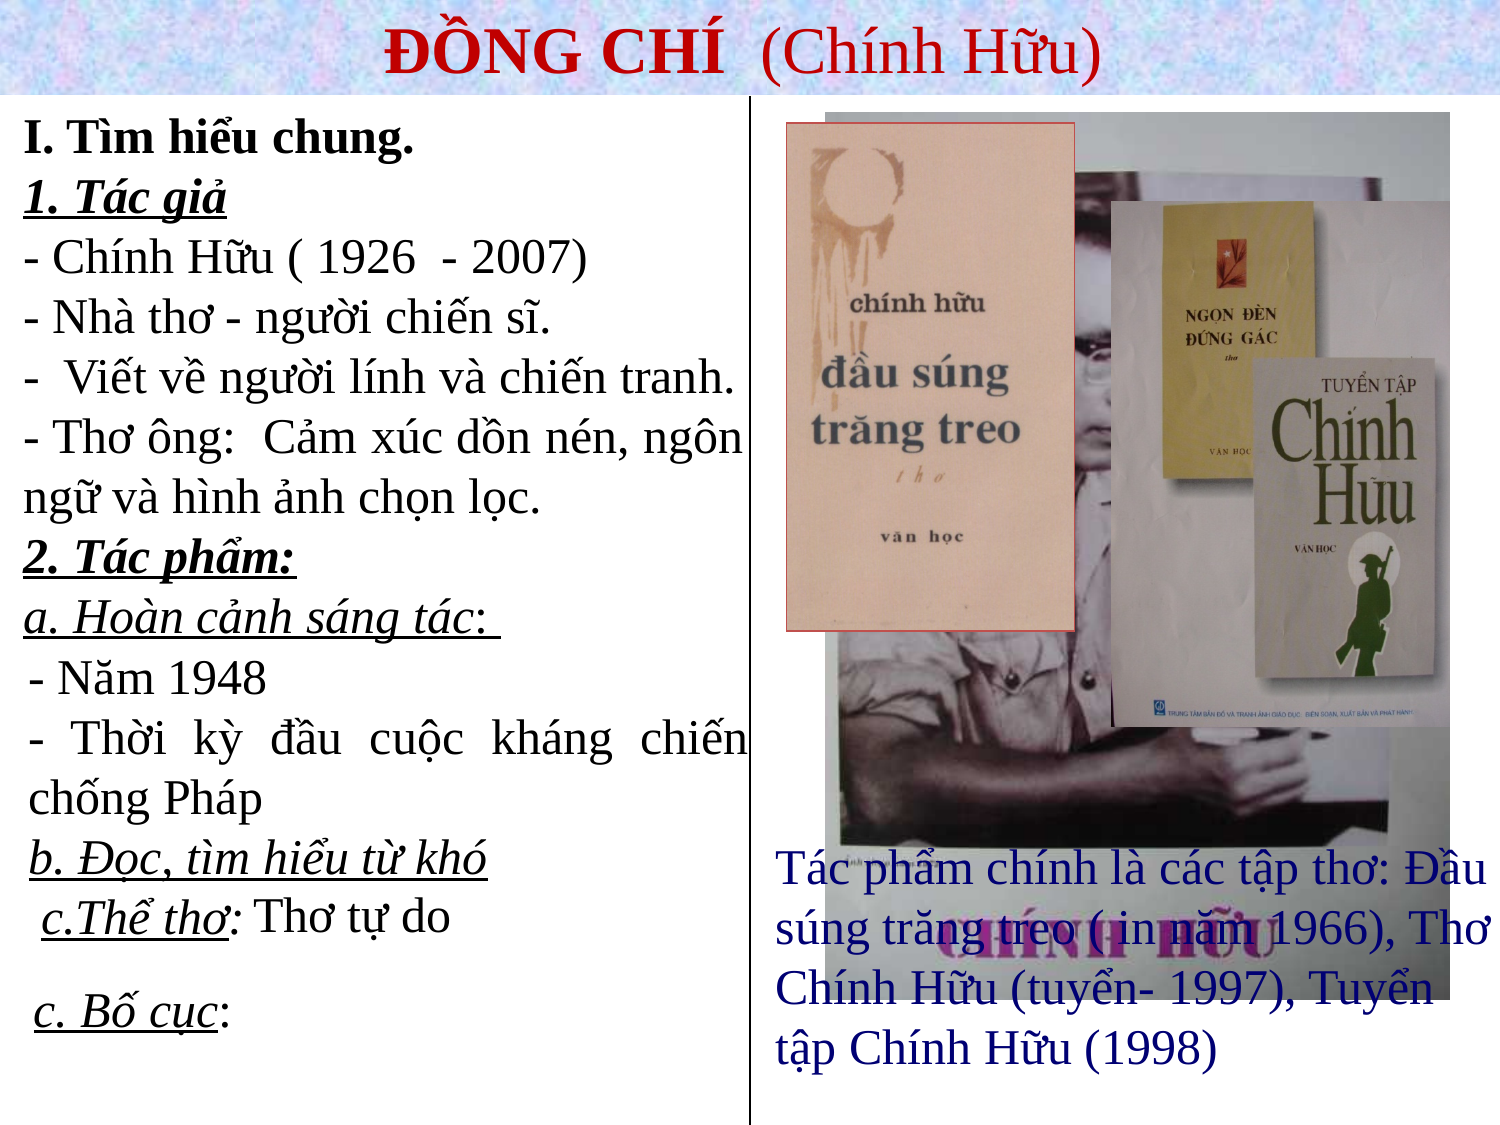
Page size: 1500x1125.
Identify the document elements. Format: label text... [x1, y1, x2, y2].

text_box Thơ tự do [238, 874, 467, 950]
picture [787, 112, 1451, 1001]
text_box c. Bố cục: [18, 969, 248, 1045]
text_box I. Tìm hiểu chung. 1. Tác giả - Chính Hữu ( 1926 - 2007) - Nhà thơ - người chiến sĩ. - Viết về người lính và chiến tranh. - Thơ ông: Cảm xúc dồn nén, ngôn ngữ và hình ảnh chọn lọc. 2. Tác phẩm: a. Hoàn cảnh sáng tác: [8, 95, 749, 651]
text_box Tác phẩm chính là các tập thơ: Đầu súng trăng treo ( in năm 1966), Thơ Chính Hữu (tuyển- 1997), Tuyển tập Chính Hữu (1998) [761, 826, 1500, 1082]
text_box - Năm 1948 - Thời kỳ đầu cuộc kháng chiến chống Pháp b. Đọc, tìm hiểu từ khó c.Thể thơ: [13, 637, 745, 953]
text_box I. Tìm hiểu chung. 1. Tác giả - Chính Hữu ( 1926 - 2007) - Nhà thơ - người chiến sĩ. - Viết về người lính và chiến tranh. - Thơ ông: Cảm xúc dồn nén, ngôn ngữ và hình ảnh chọn lọc. 2. Tác phẩm: a. Hoàn cảnh sáng tác: [751, 95, 759, 637]
text_box - Năm 1948 - Thời kỳ đầu cuộc kháng chiến chống Pháp b. Đọc, tìm hiểu từ khó c.Thể thơ: [754, 637, 764, 953]
text_box ĐỒNG CHÍ (Chính Hữu) [0, 0, 1500, 95]
